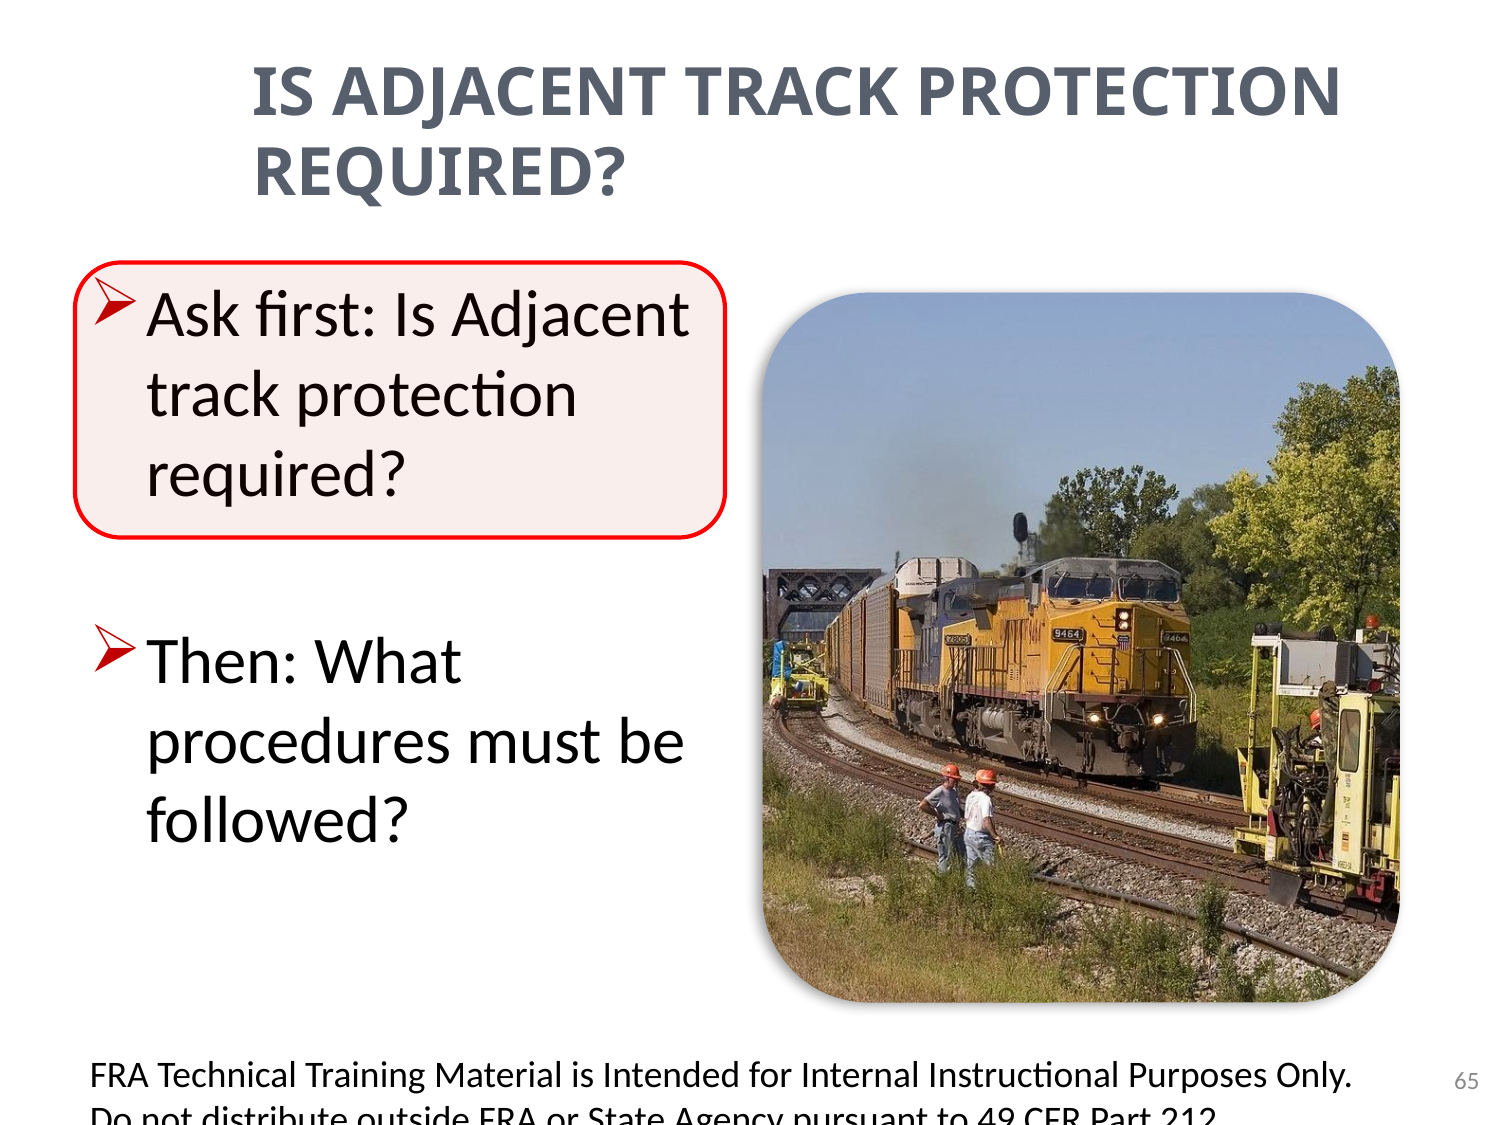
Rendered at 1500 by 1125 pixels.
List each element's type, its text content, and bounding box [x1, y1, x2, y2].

title Is Adjacent Track Protection Required? [237, 24, 1425, 233]
list Ask first: Is Adjacent track protection required? Then: What procedures must be followed? [75, 262, 738, 1005]
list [762, 292, 1401, 1003]
footer FRA Technical Training Material is Intended for Internal Instructional Purposes Only. Do not distribute outside FRA or State Agency pursuant to 49 CFR Part 212. [75, 1042, 1425, 1103]
text_box [72, 260, 728, 540]
slide_number 65 [1412, 1050, 1495, 1110]
